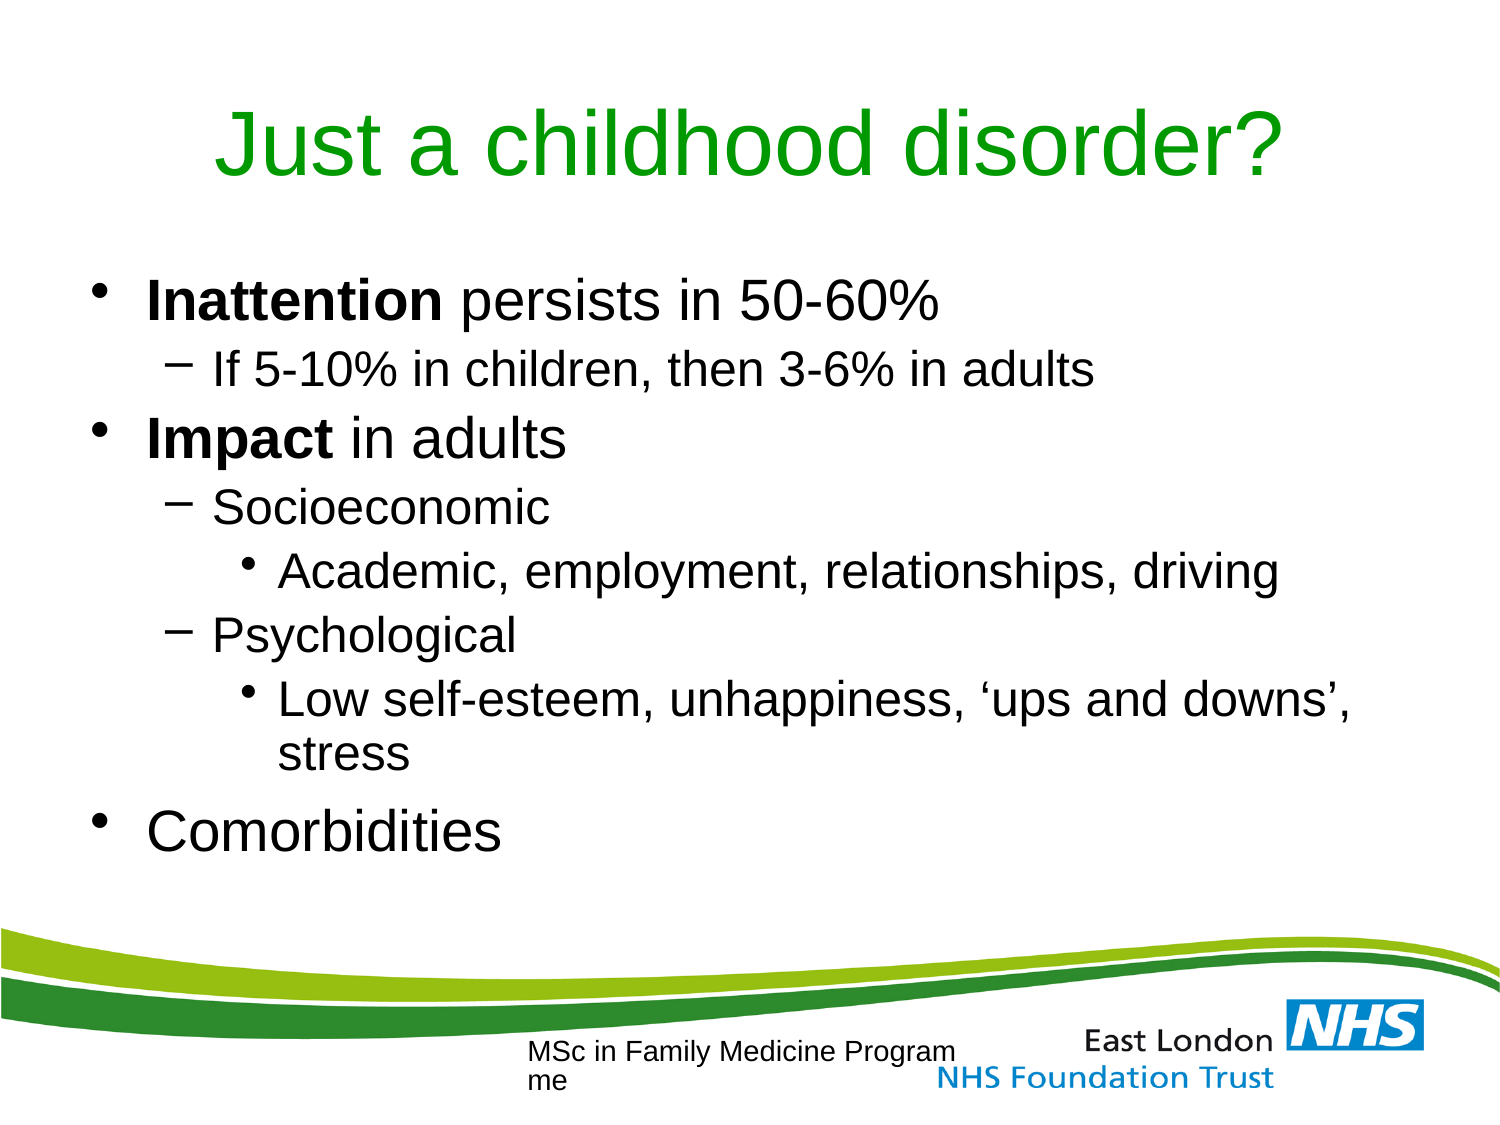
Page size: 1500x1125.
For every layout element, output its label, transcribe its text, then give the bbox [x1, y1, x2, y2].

picture [1292, 1006, 1341, 1045]
list Inattention persists in 50-60% If 5-10% in children, then 3-6% in adults Impact in adults Socioeconomic Academic, employment, relationships, driving Psychological Low self-esteem, unhappiness, ‘ups and downs’, stress Comorbidities [74, 262, 1426, 1006]
picture [1093, 1074, 1102, 1088]
picture [1338, 1006, 1384, 1045]
picture [1154, 1074, 1164, 1086]
picture [1032, 1074, 1042, 1086]
picture [1073, 1075, 1081, 1088]
picture [1175, 1075, 1183, 1088]
title Just a childhood disorder? [74, 44, 1426, 233]
picture [988, 1077, 995, 1085]
footer MSc in Family Medicine Programme [512, 1024, 988, 1103]
picture [0, 928, 1500, 1088]
picture [1380, 1006, 1418, 1046]
